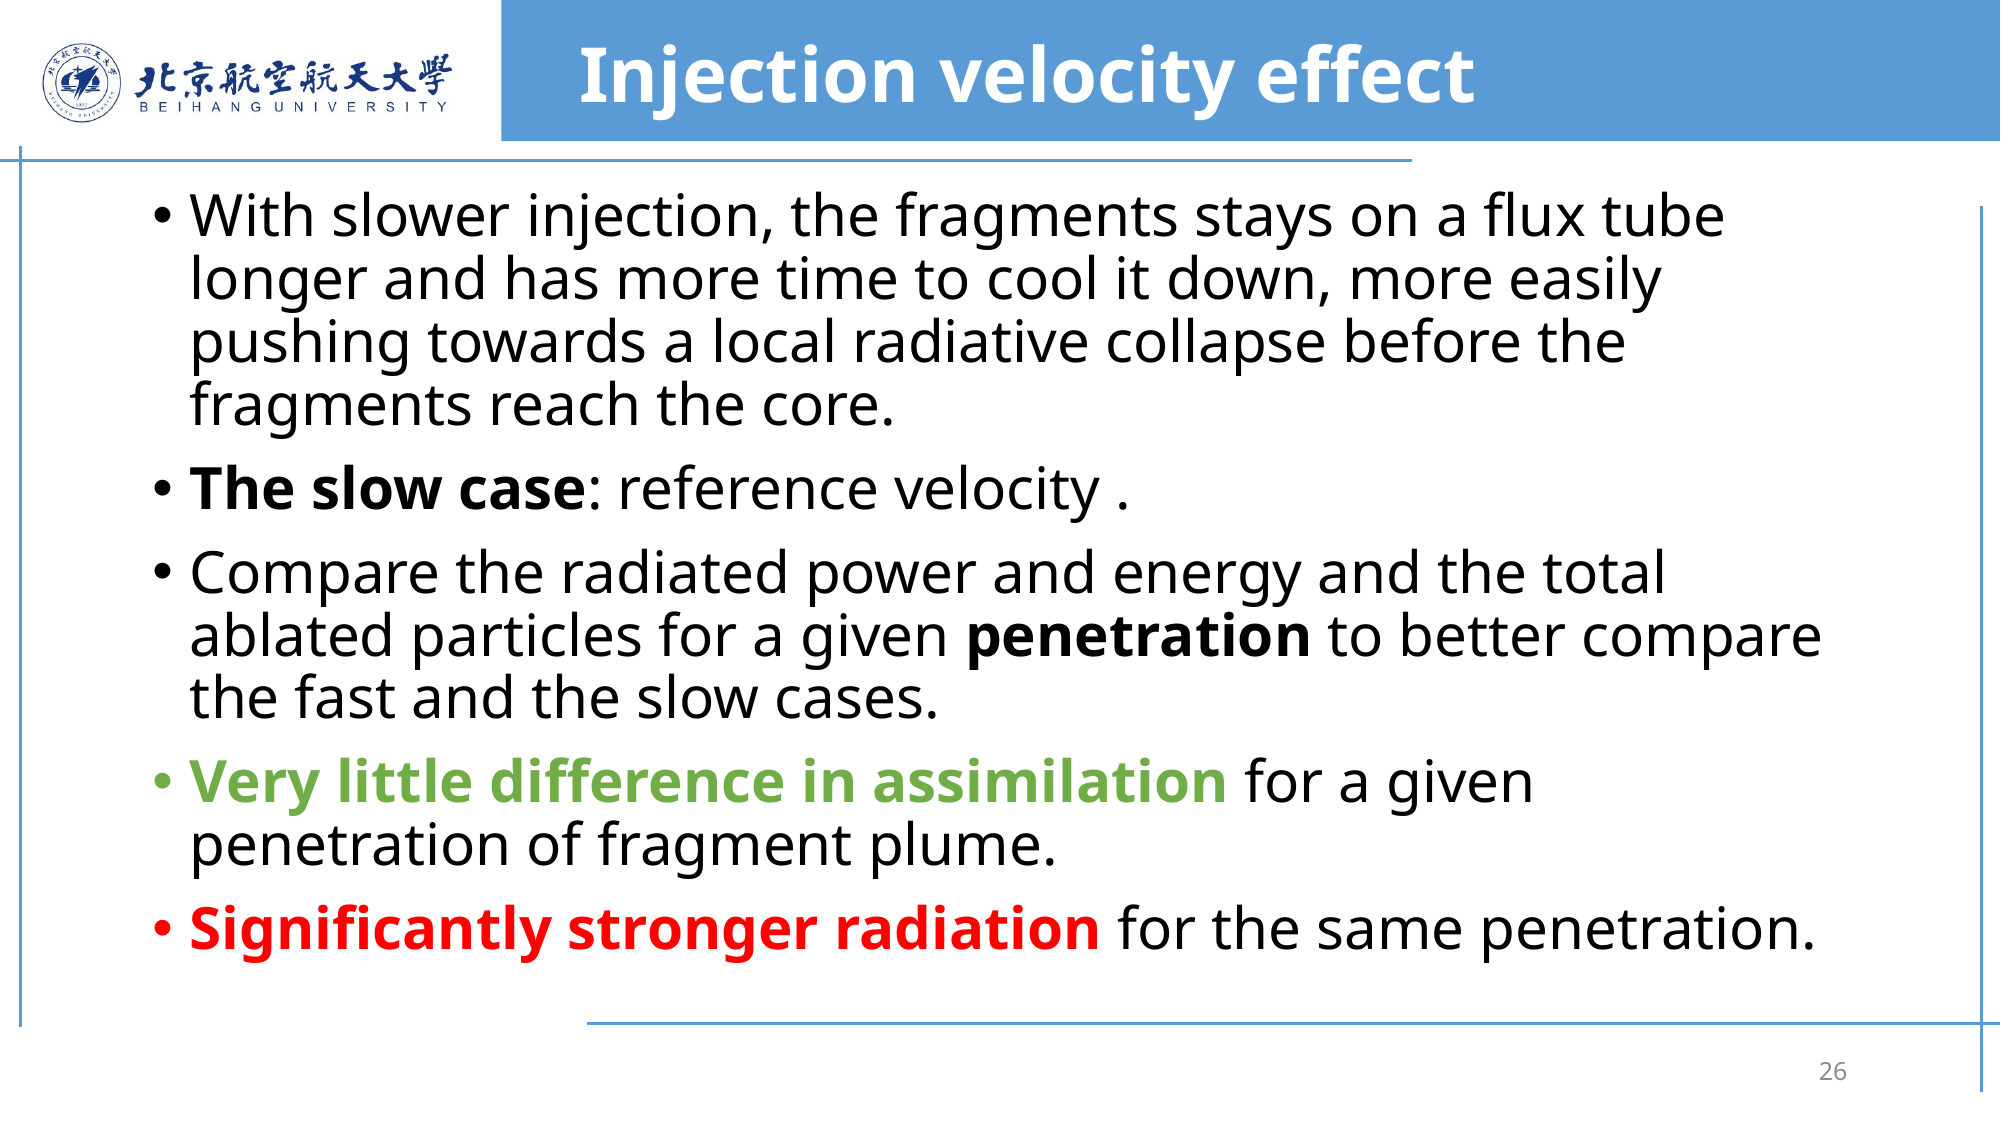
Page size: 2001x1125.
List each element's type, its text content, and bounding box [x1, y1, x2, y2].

picture [0, 9, 488, 146]
title Injection velocity effect [564, 28, 1938, 127]
slide_number 26 [1412, 1042, 1863, 1103]
